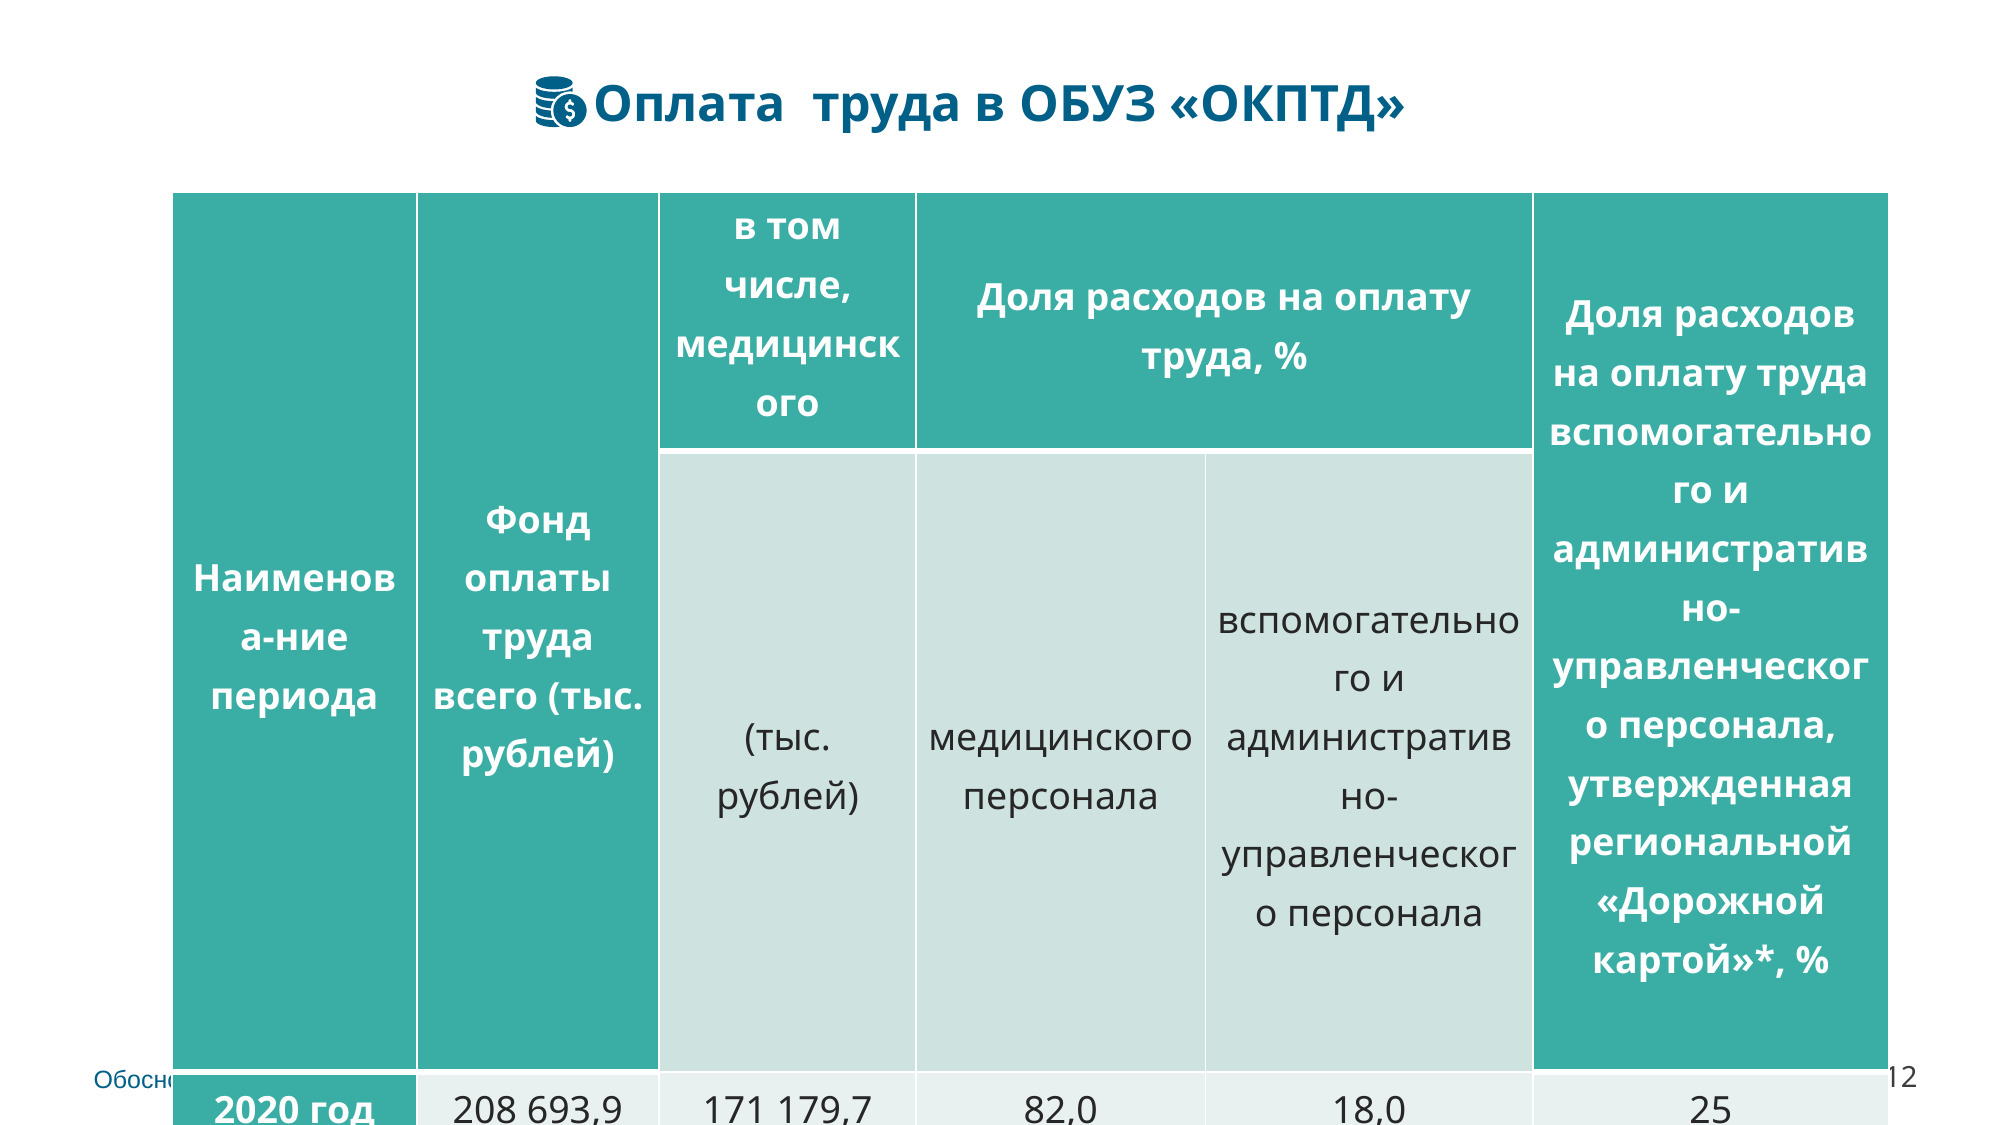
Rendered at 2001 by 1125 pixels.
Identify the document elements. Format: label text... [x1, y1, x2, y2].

text_box Оплата труда в ОБУЗ «ОКПТД» [247, 63, 1753, 139]
table_cell 208 693,9 [418, 1075, 658, 1125]
table_header Фонд оплаты труда всего (тыс. рублей) [418, 193, 658, 1069]
table_cell вспомогательного и административно-управленческого персонала [1206, 454, 1532, 1071]
table_cell (тыс. рублей) [660, 454, 915, 1071]
table_header Доля расходов на оплату труда вспомогательного и административно-управленческого персонала, утвержденная региональной «Дорожной картой»*, % [1534, 193, 1888, 1069]
table_cell 18,0 [1206, 1073, 1532, 1125]
table_header Доля расходов на оплату труда, % [917, 193, 1532, 448]
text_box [535, 76, 587, 128]
table_header Наименова-ние периода [173, 193, 416, 1069]
table_cell медицинского персонала [917, 454, 1205, 1071]
table_cell 25 [1534, 1075, 1888, 1125]
table_cell 82,0 [917, 1073, 1205, 1125]
table_cell 2020 год [173, 1075, 416, 1125]
table_header в том числе, медицинского персонала [660, 193, 915, 448]
table_cell 171 179,7 [660, 1073, 915, 1125]
